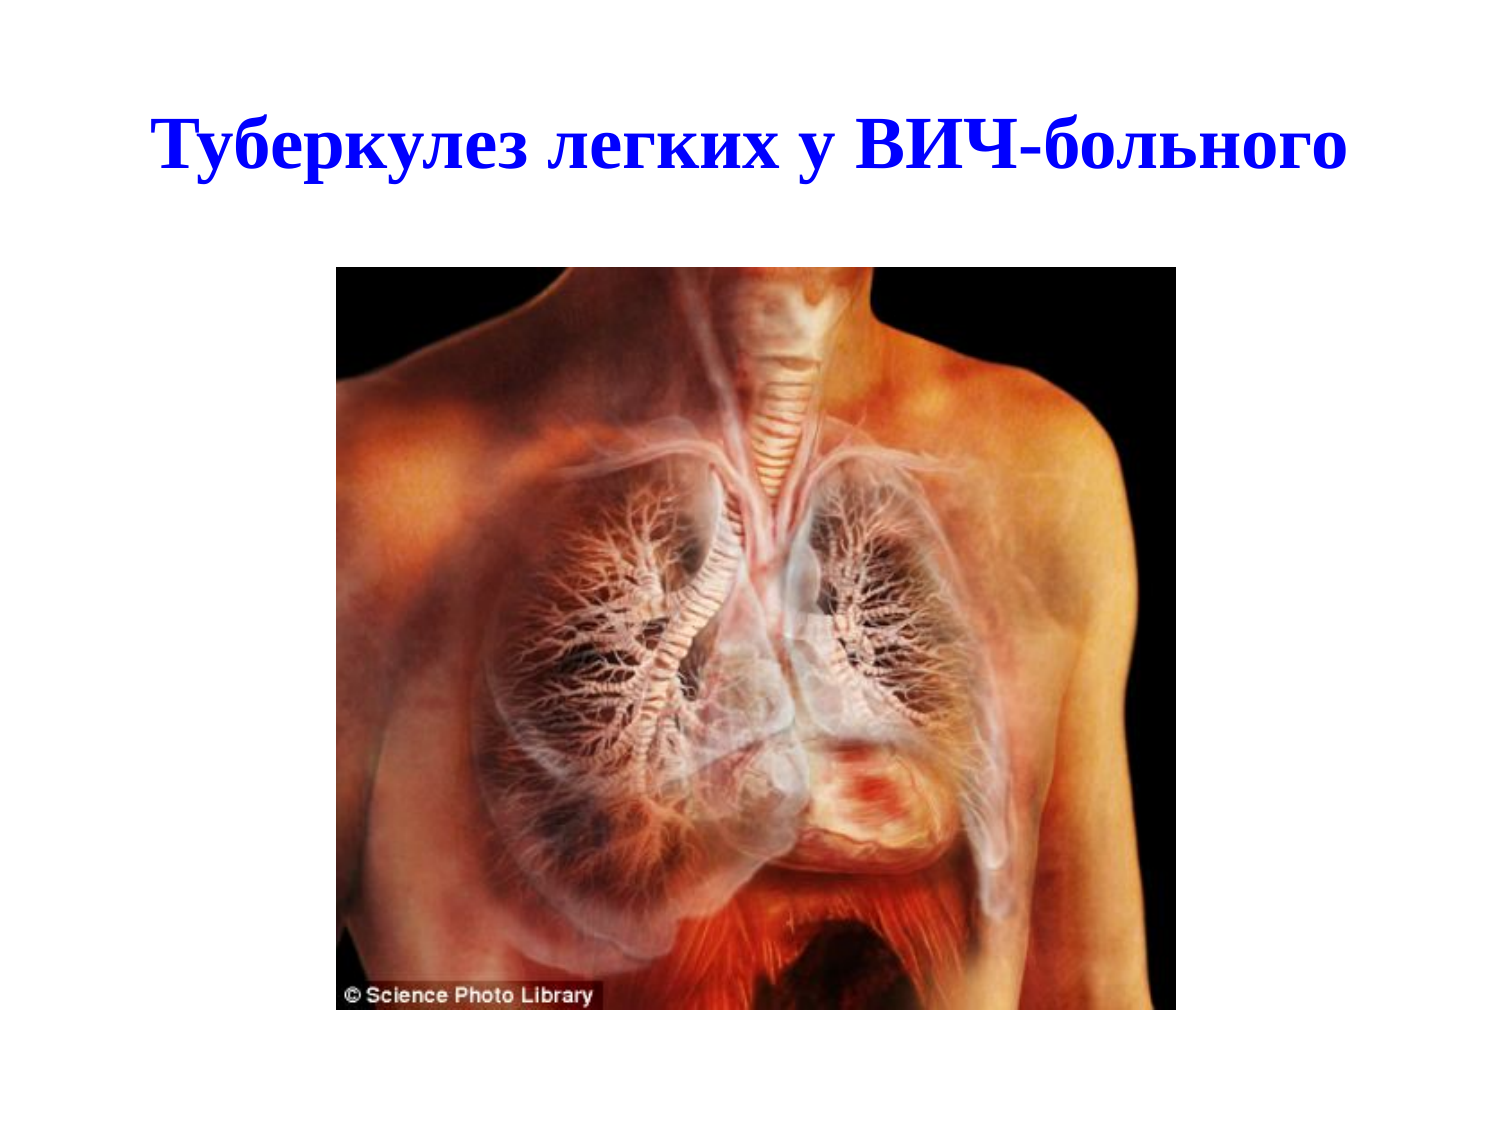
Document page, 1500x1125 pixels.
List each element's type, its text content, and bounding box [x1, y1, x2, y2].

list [336, 266, 1176, 1010]
title Туберкулез легких у ВИЧ-больного [74, 44, 1426, 233]
